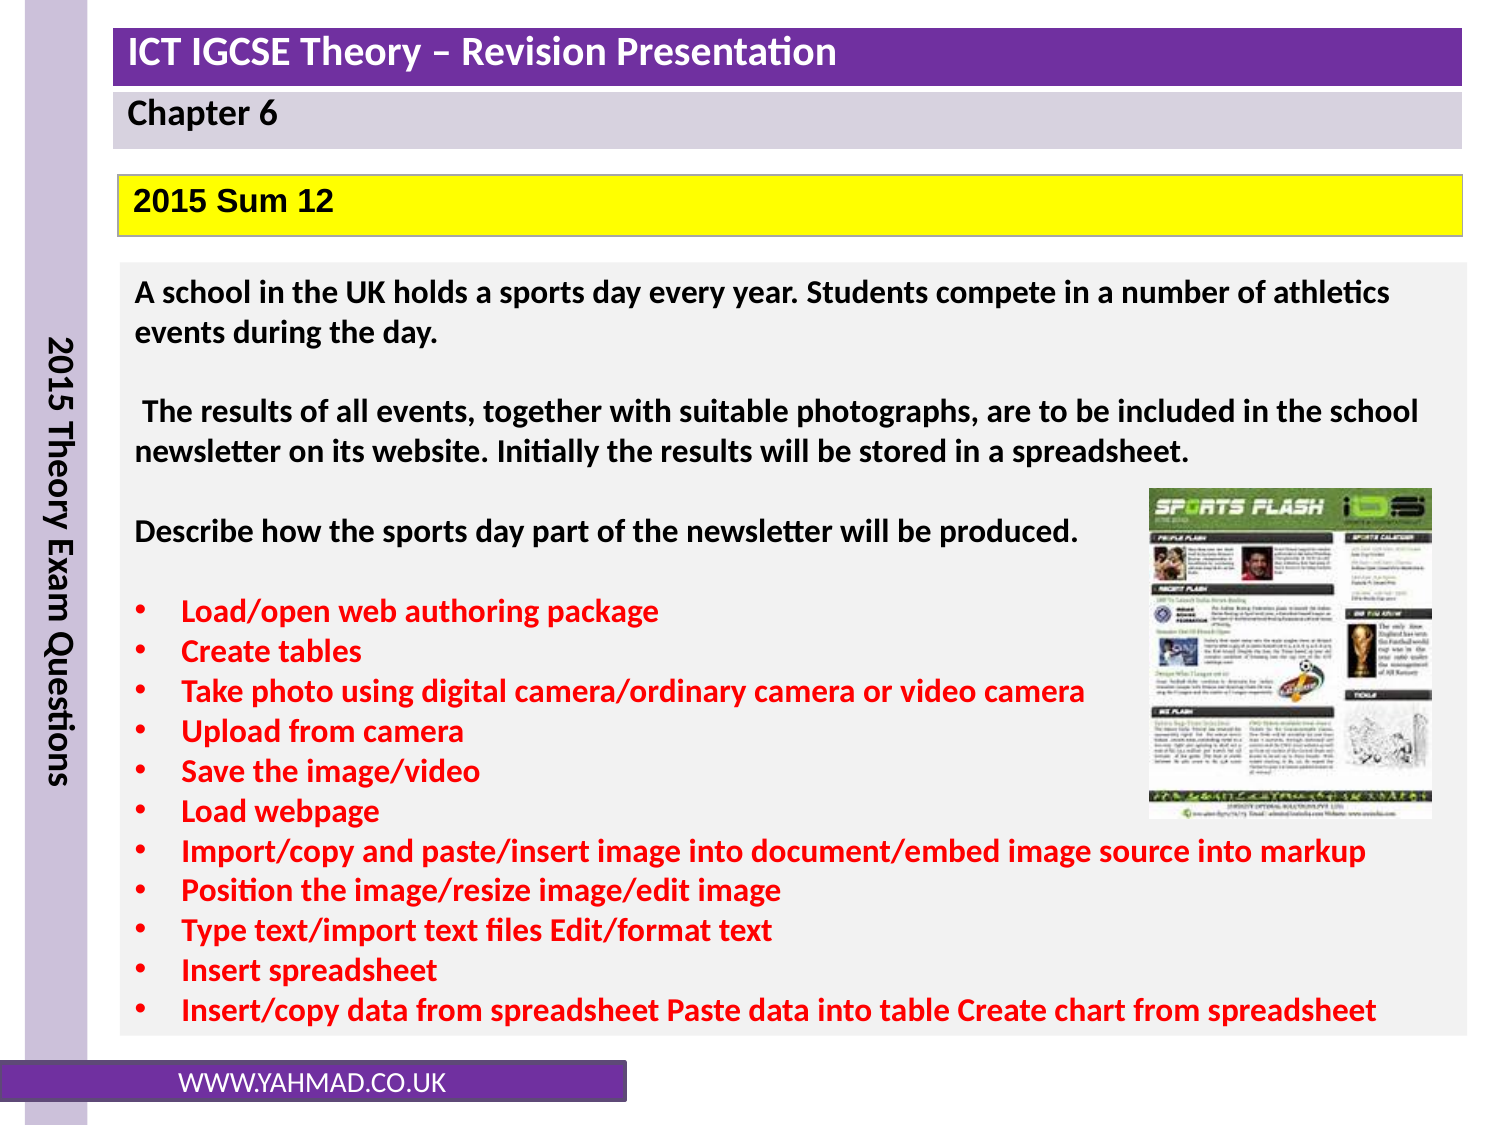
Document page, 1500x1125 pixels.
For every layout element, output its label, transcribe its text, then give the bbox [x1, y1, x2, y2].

table_header 2015 Sum 12 [119, 176, 1462, 235]
picture [1149, 488, 1432, 819]
text_box A school in the UK holds a sports day every year. Students compete in a number of athletics events during the day. The results of all events, together with suitable photographs, are to be included in the school newsletter on its website. Initially the results will be stored in a spreadsheet. Describe how the sports day part of the newsletter will be produced. Load/open web authoring package Create tables Take photo using digital camera/ordinary camera or video camera Upload from camera Save the image/video Load webpage Import/copy and paste/insert image into document/embed image source into markup Position the image/resize image/edit image Type text/import text files Edit/format text Insert spreadsheet Insert/copy data from spreadsheet Paste data into table Create chart from spreadsheet [119, 262, 1468, 1036]
